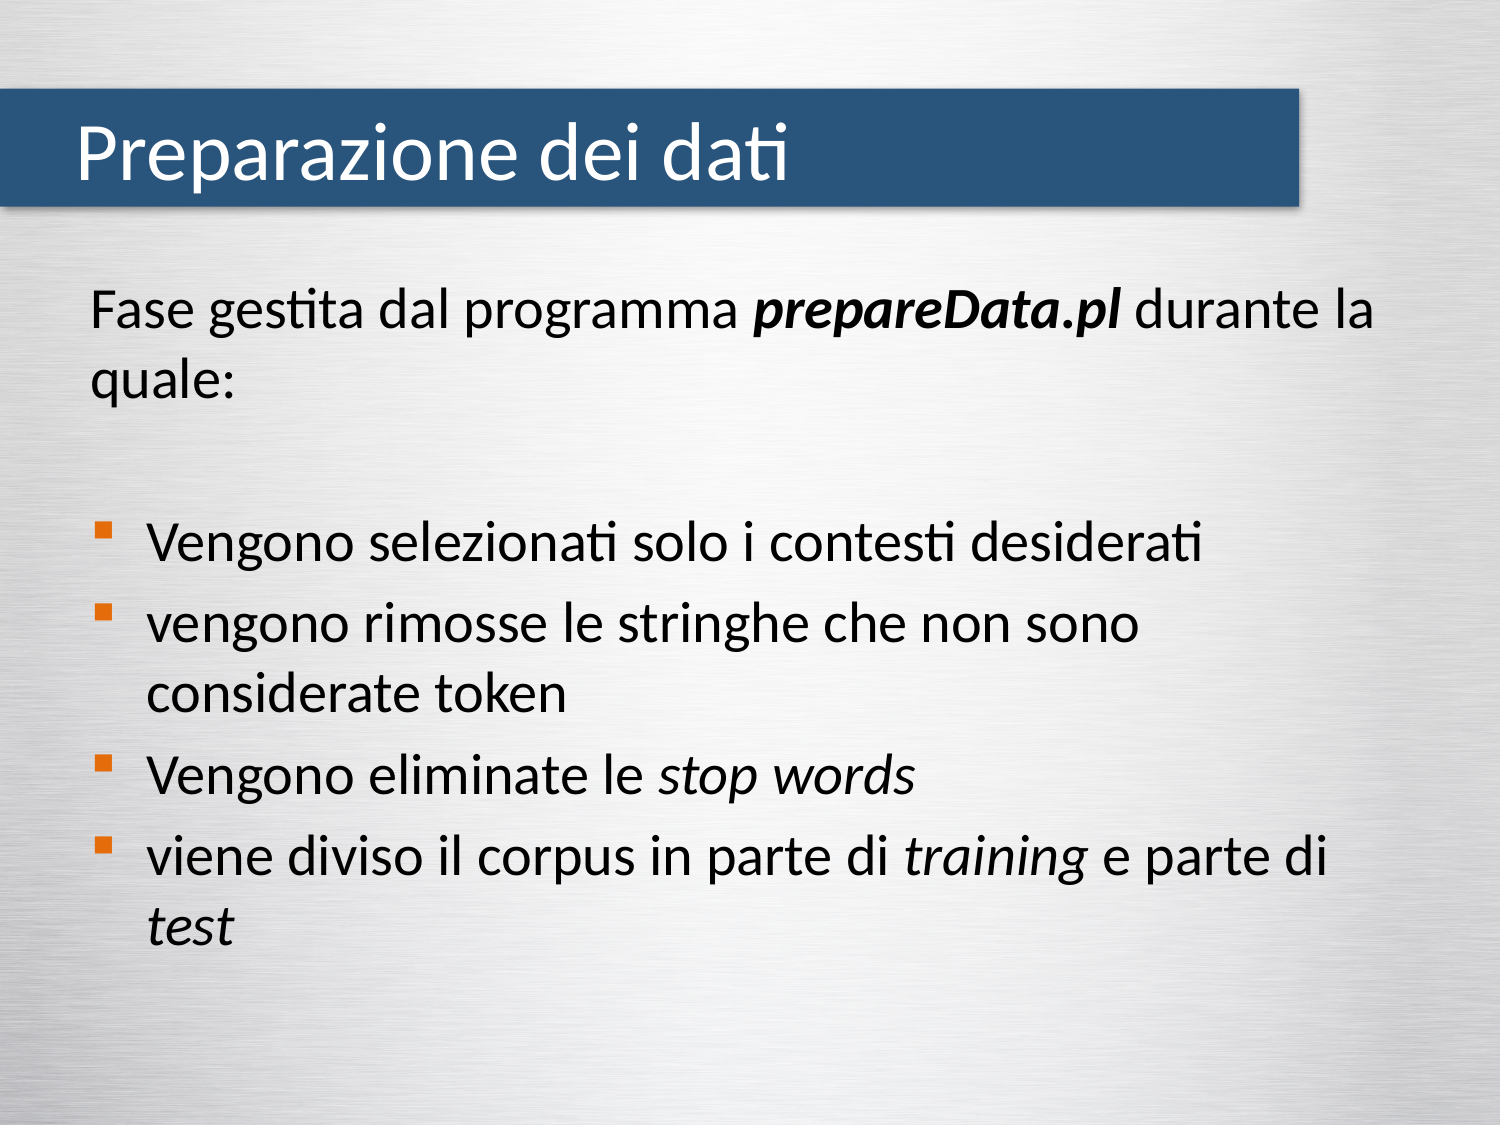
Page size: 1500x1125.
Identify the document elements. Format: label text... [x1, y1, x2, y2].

picture [0, 0, 1500, 1125]
list Fase gestita dal programma prepareData.pl durante la quale: Vengono selezionati solo i contesti desiderati vengono rimosse le stringhe che non sono considerate token Vengono eliminate le stop words viene diviso il corpus in parte di training e parte di test [75, 262, 1425, 1005]
text_box Preparazione dei dati [0, 88, 1300, 207]
